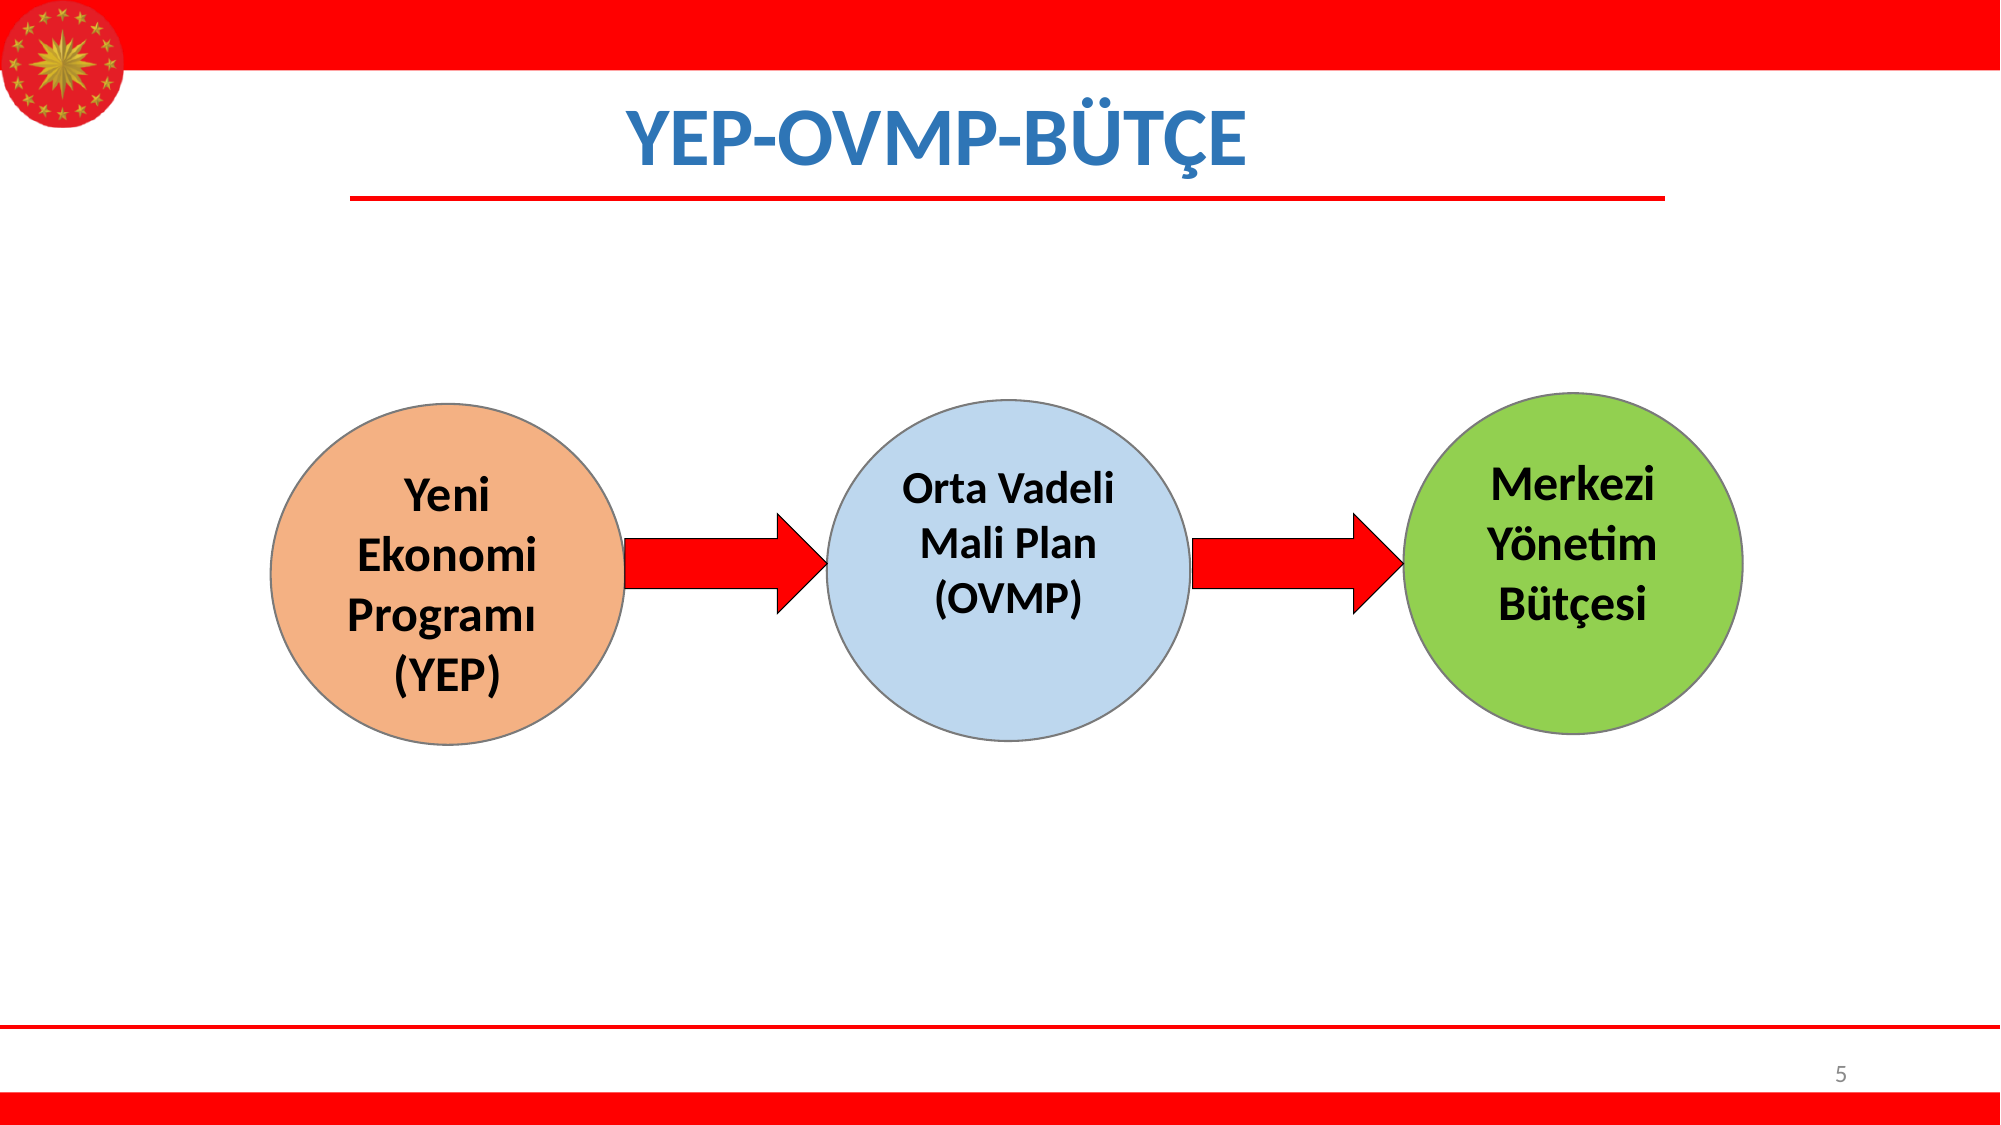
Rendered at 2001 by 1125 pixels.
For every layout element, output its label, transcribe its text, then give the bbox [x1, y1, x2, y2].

list YEP-OVMP-BÜTÇE [611, 85, 1906, 223]
text_box Orta Vadeli Mali Plan (OVMP) [827, 399, 1192, 743]
text_box Yeni Ekonomi Programı (YEP) [269, 402, 625, 746]
slide_number 5 [1412, 1042, 1863, 1091]
picture [0, 0, 124, 128]
text_box [0, 1091, 2000, 1125]
text_box [1192, 512, 1405, 615]
text_box [124, 0, 2000, 71]
text_box Merkezi Yönetim Bütçesi [1402, 392, 1744, 736]
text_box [625, 513, 827, 614]
text_box [249, 172, 1750, 976]
